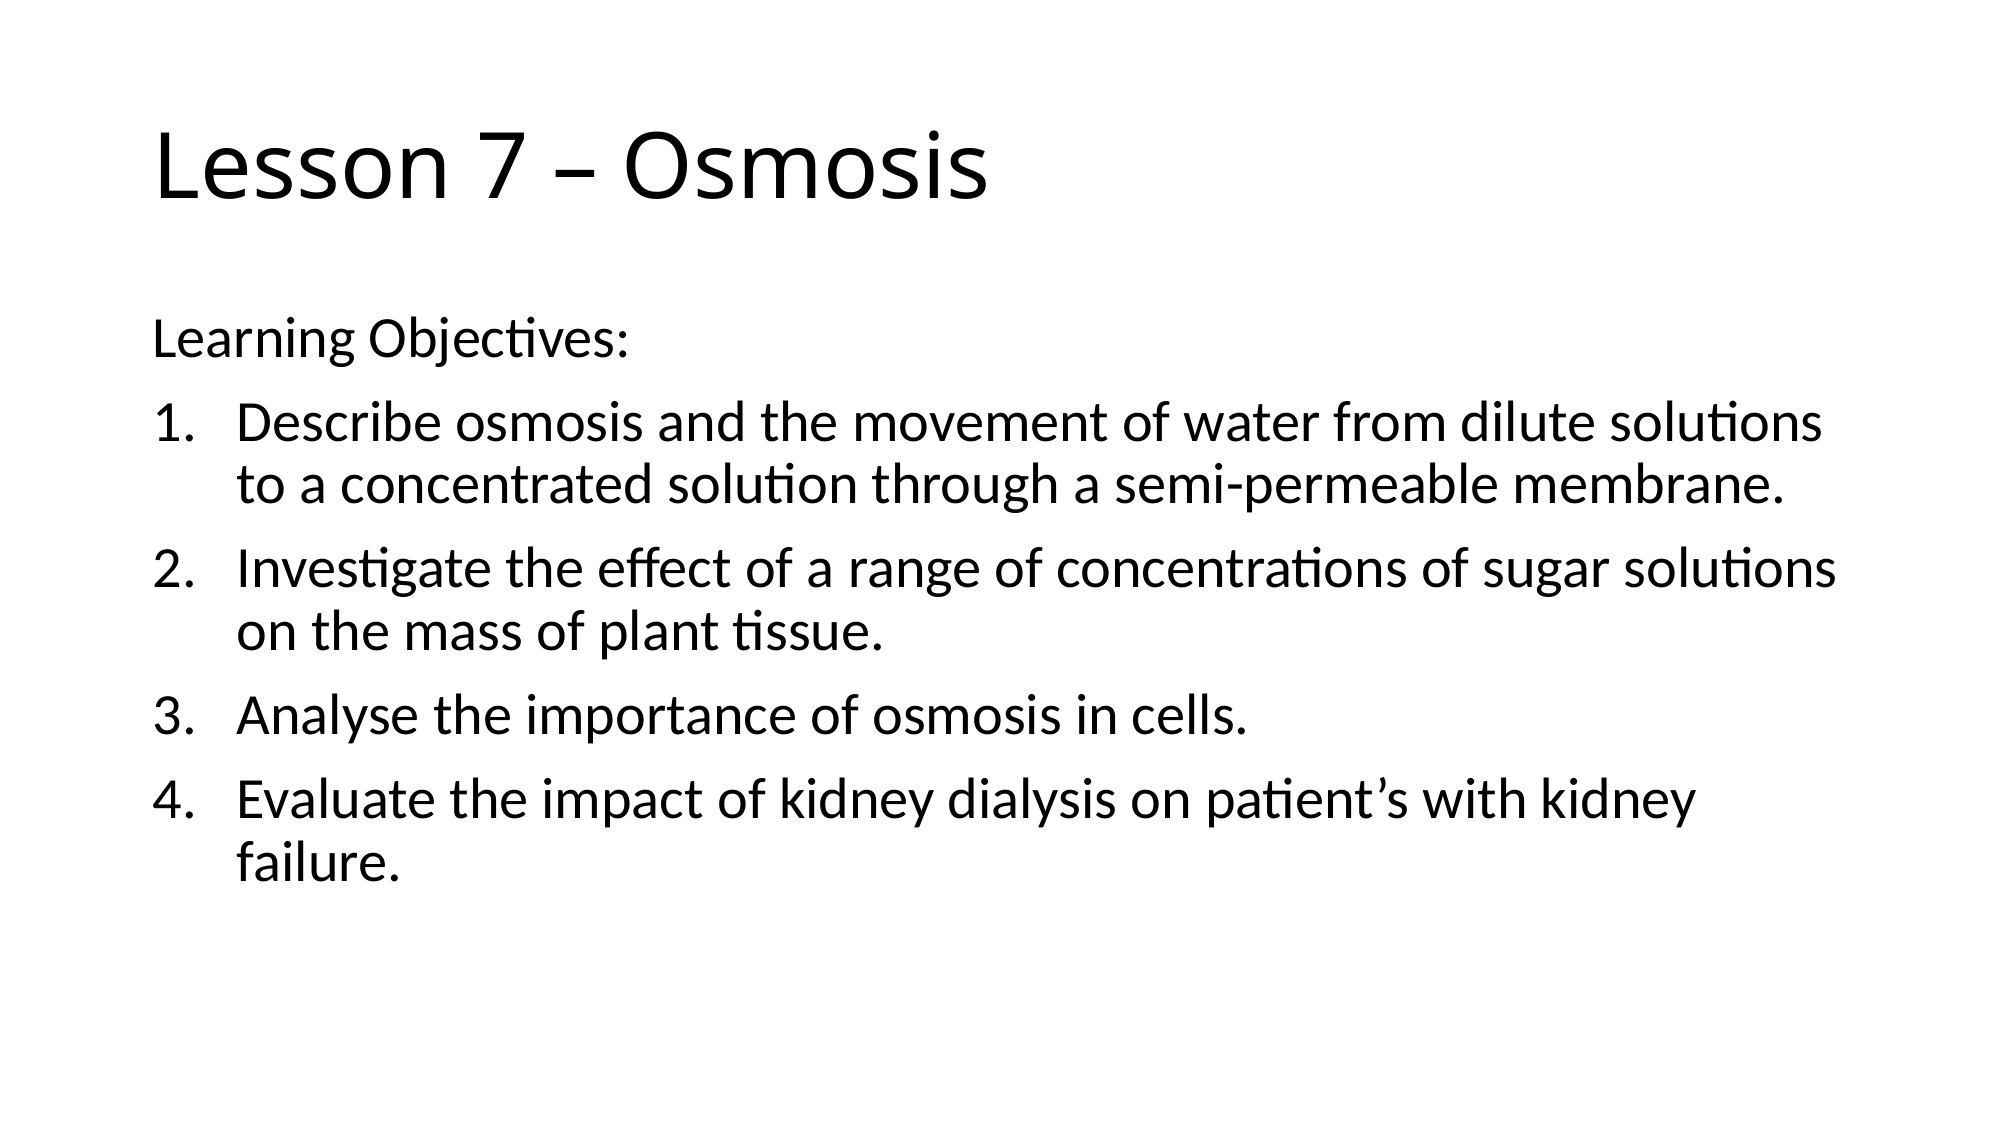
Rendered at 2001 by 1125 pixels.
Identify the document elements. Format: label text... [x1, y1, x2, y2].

title Lesson 7 – Osmosis [137, 59, 1863, 278]
list Learning Objectives: Describe osmosis and the movement of water from dilute solutions to a concentrated solution through a semi-permeable membrane. Investigate the effect of a range of concentrations of sugar solutions on the mass of plant tissue. Analyse the importance of osmosis in cells. Evaluate the impact of kidney dialysis on patient’s with kidney failure. [137, 299, 1863, 1014]
